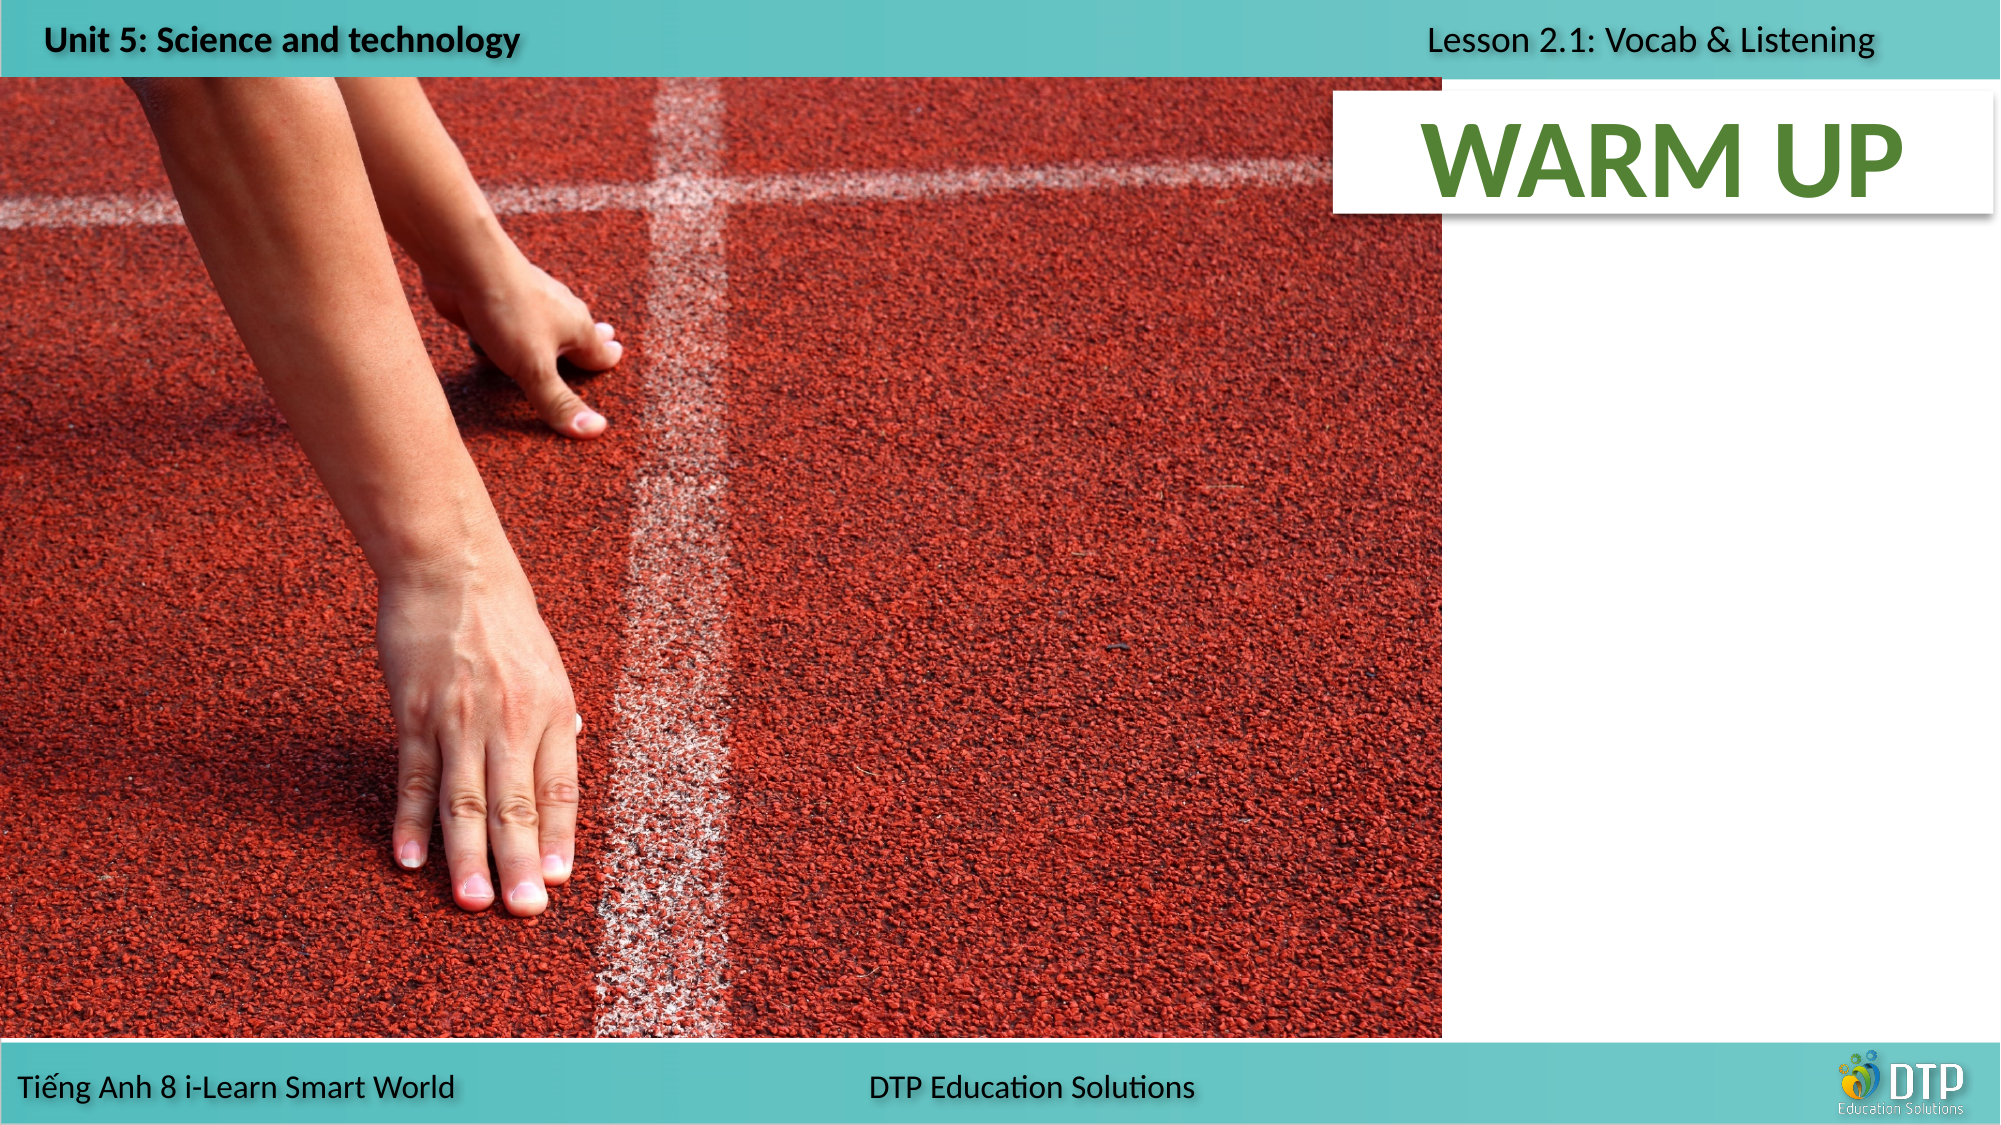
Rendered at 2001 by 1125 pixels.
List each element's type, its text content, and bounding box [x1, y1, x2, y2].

picture [0, 0, 2000, 1125]
text_box WARM UP [1441, 90, 1994, 214]
